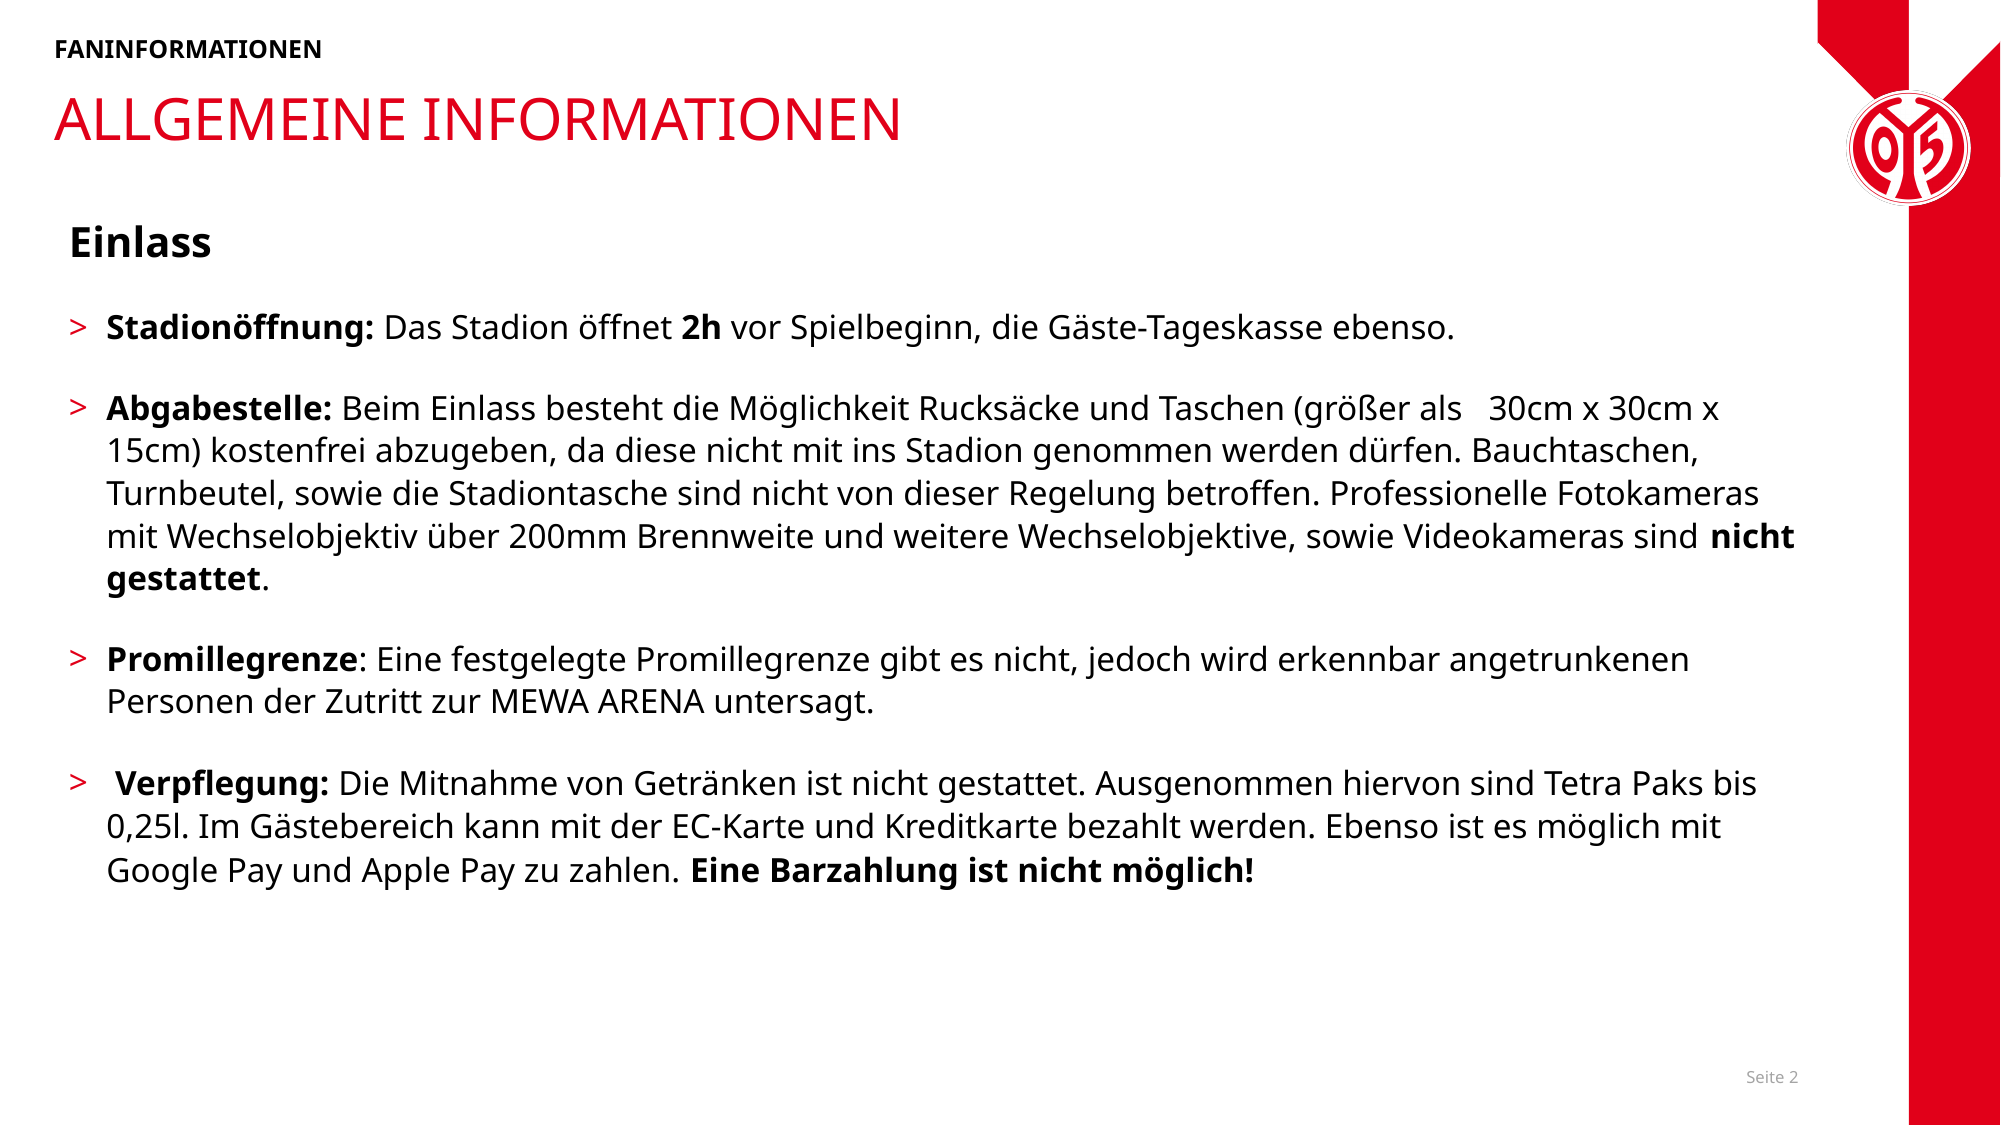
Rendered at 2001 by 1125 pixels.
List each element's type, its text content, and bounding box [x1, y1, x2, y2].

slide_number Seite 2 [1685, 1048, 1814, 1109]
list Einlass Stadionöffnung: Das Stadion öffnet 2h vor Spielbeginn, die Gäste-Tageskasse ebenso. Abgabestelle: Beim Einlass besteht die Möglichkeit Rucksäcke und Taschen (größer als 30cm x 30cm x 15cm) kostenfrei abzugeben, da diese nicht mit ins Stadion genommen werden dürfen. Bauchtaschen, Turnbeutel, sowie die Stadiontasche sind nicht von dieser Regelung betroffen. Professionelle Fotokameras mit Wechselobjektiv über 200mm Brennweite und weitere Wechselobjektive, sowie Videokameras sind nicht gestattet. Promillegrenze: Eine festgelegte Promillegrenze gibt es nicht, jedoch wird erkennbar angetrunkenen Personen der Zutritt zur MEWA ARENA untersagt. Verpflegung: Die Mitnahme von Getränken ist nicht gestattet. Ausgenommen hiervon sind Tetra Paks bis 0,25l. Im Gästebereich kann mit der EC-Karte und Kreditkarte bezahlt werden. Ebenso ist es möglich mit Google Pay und Apple Pay zu zahlen. Eine Barzahlung ist nicht möglich! [54, 205, 1816, 1049]
picture [1846, 90, 1971, 206]
list Faninformationen [54, 27, 1527, 74]
title Allgemeine Informationen [54, 90, 1814, 206]
